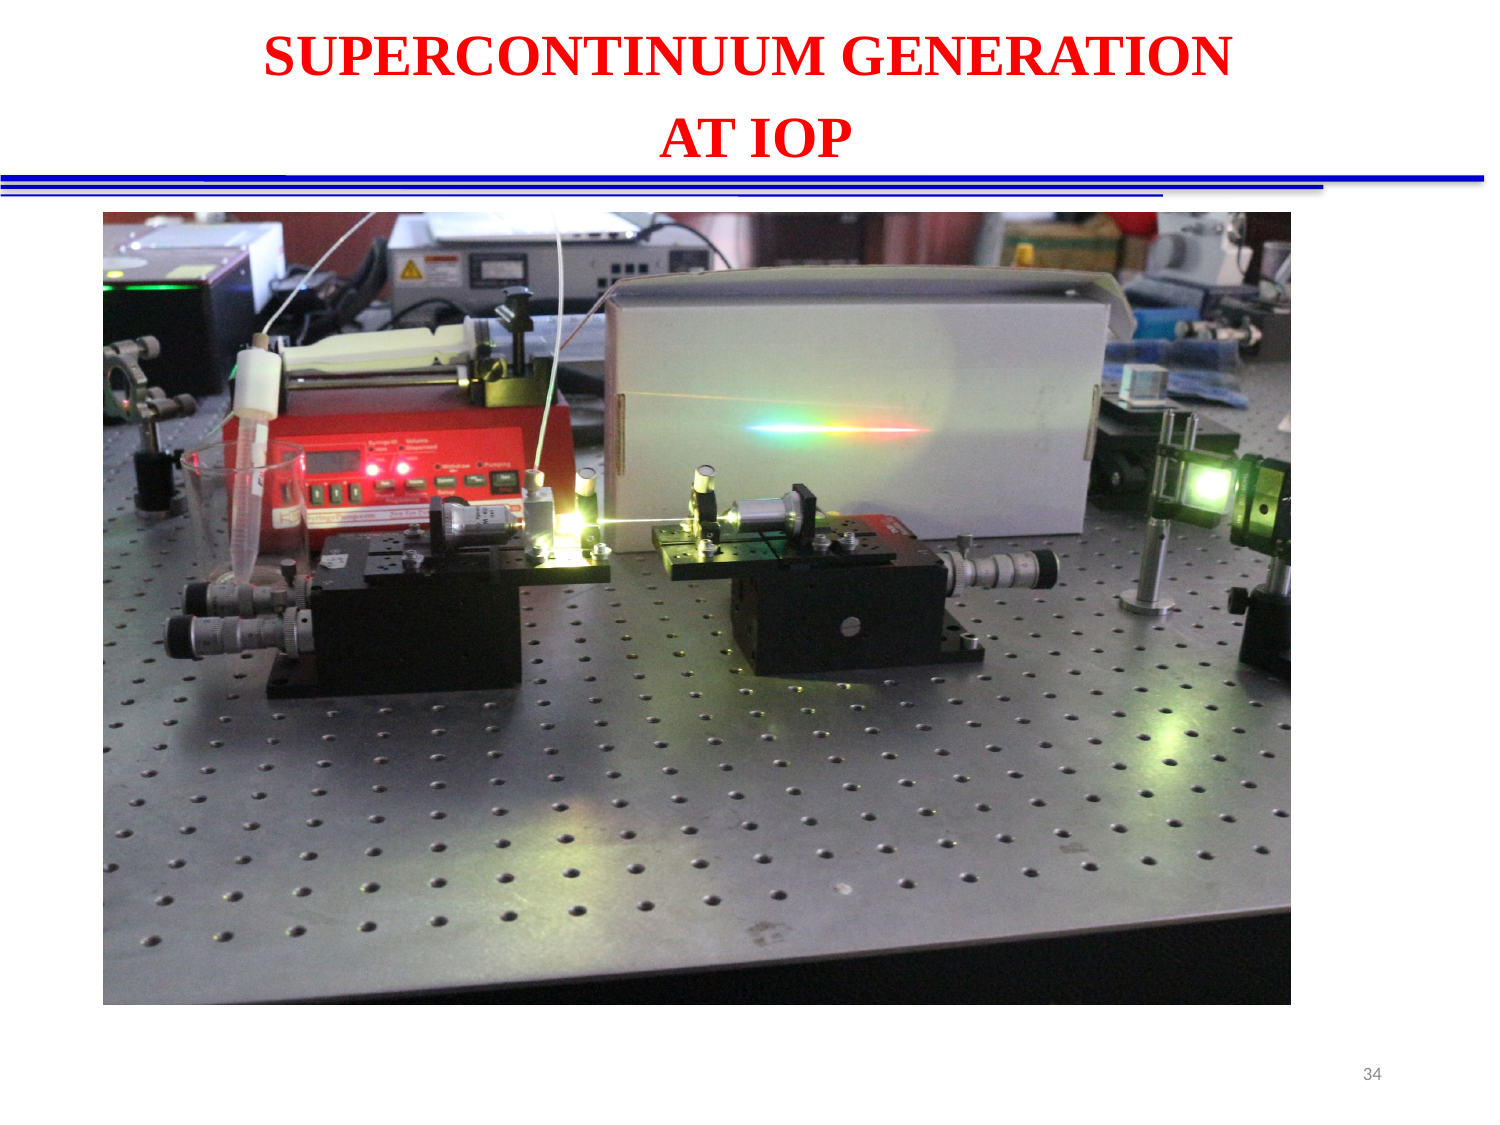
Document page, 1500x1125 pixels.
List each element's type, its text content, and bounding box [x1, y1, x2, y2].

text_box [0, 178, 1485, 196]
slide_number 34 [1059, 1042, 1397, 1103]
text_box SUPERCONTINUUM GENERATION AT IOP [49, 9, 1463, 174]
picture [103, 212, 1291, 1005]
